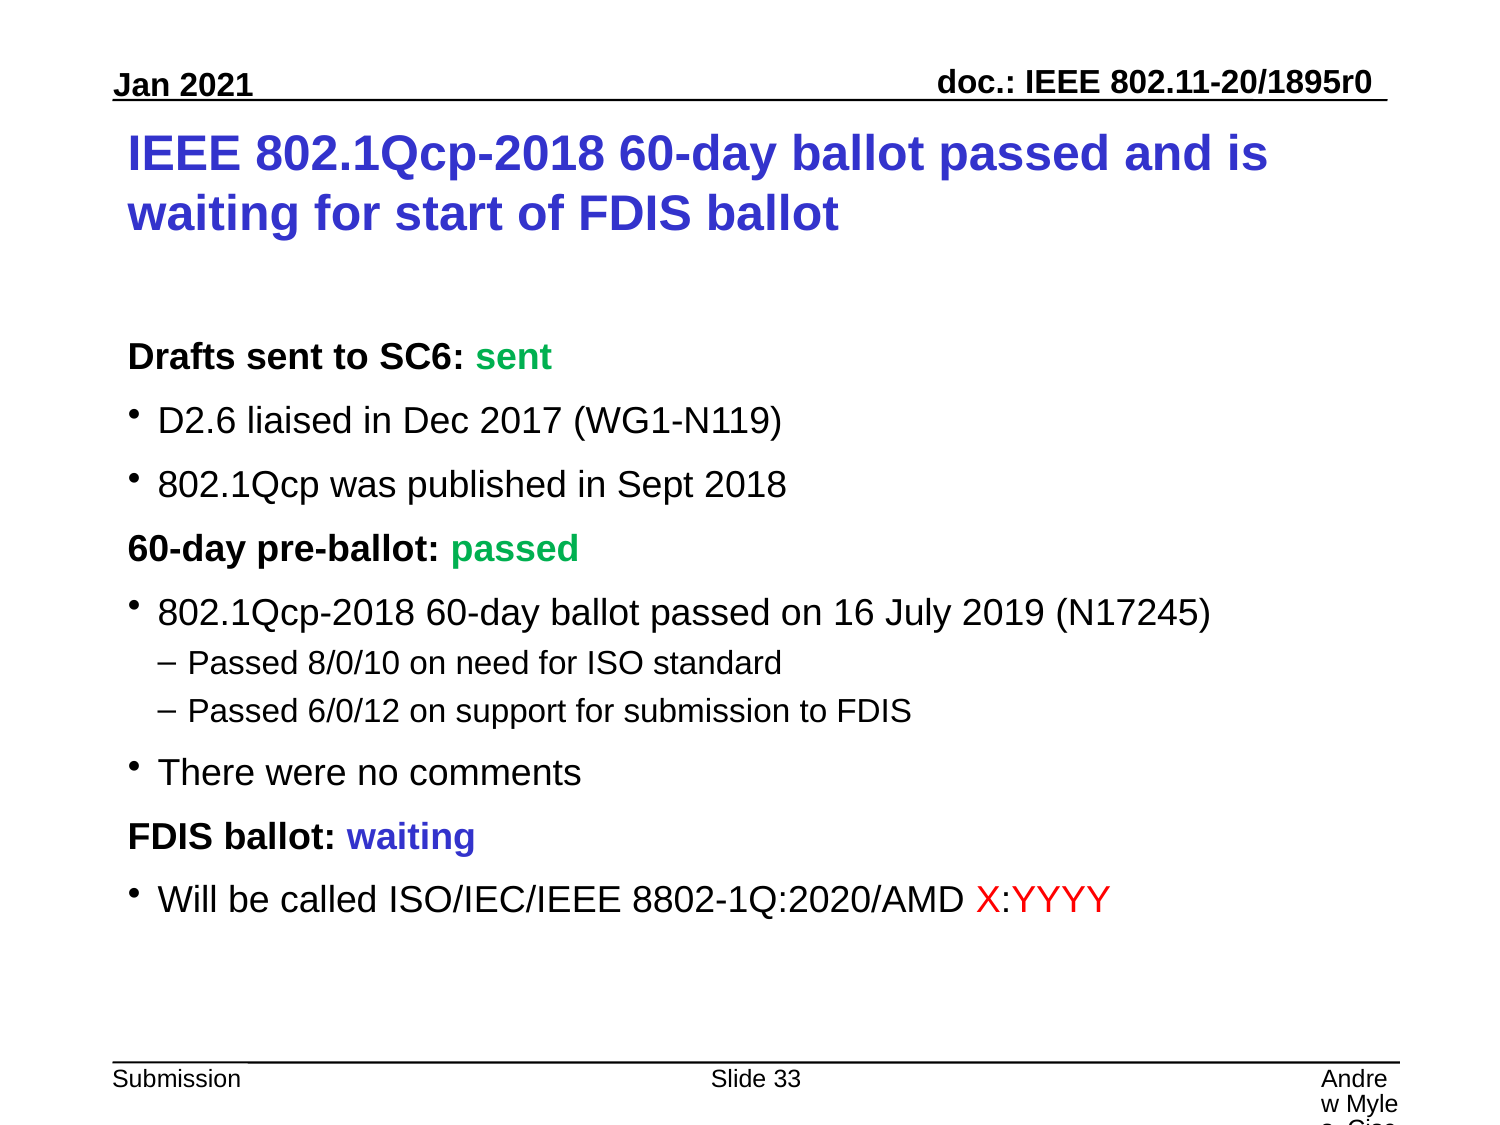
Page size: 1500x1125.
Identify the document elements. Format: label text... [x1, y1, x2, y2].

slide_number Slide 33 [709, 1061, 803, 1093]
title IEEE 802.1Qcp-2018 60-day ballot passed and is waiting for start of FDIS ballot [112, 112, 1388, 288]
list Drafts sent to SC6: sent D2.6 liaised in Dec 2017 (WG1-N119) 802.1Qcp was published in Sept 2018 60-day pre-ballot: passed 802.1Qcp-2018 60-day ballot passed on 16 July 2019 (N17245) Passed 8/0/10 on need for ISO standard Passed 6/0/12 on support for submission to FDIS There were no comments FDIS ballot: waiting Will be called ISO/IEC/IEEE 8802-1Q:2020/AMD X:YYYY [112, 324, 1388, 1000]
footer Andrew Myles, Cisco [1320, 1061, 1402, 1093]
